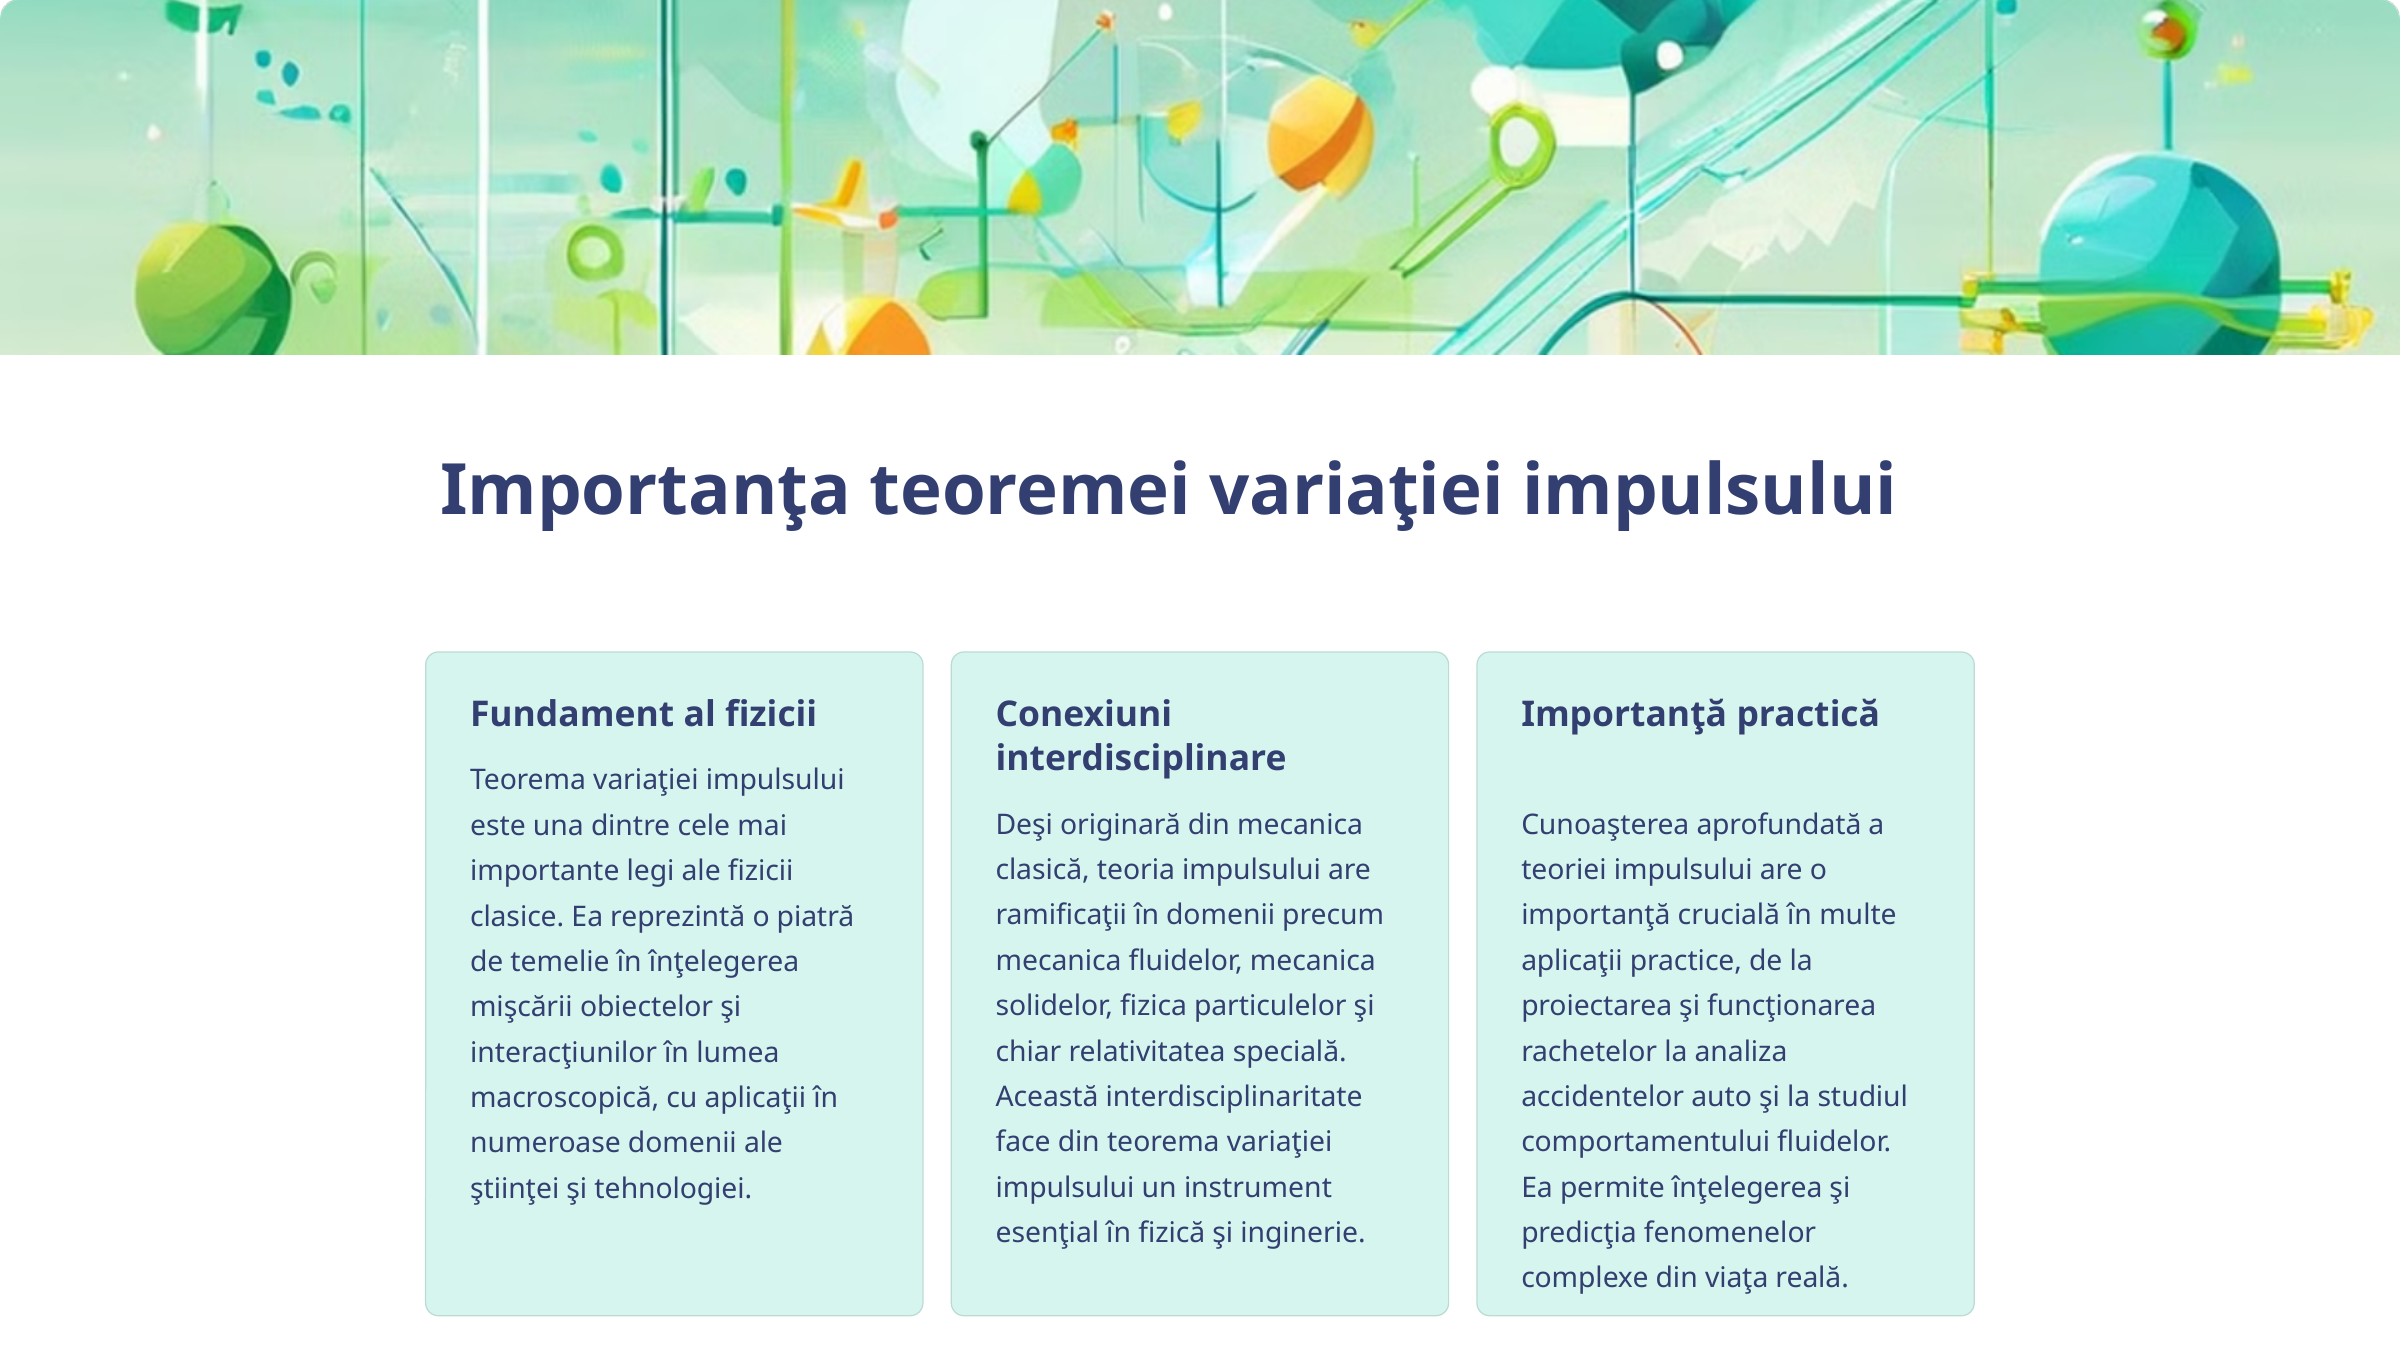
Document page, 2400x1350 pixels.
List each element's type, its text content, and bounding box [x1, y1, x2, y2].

text_box [1476, 651, 1975, 1316]
text_box Fundament al fizicii [455, 681, 890, 726]
text_box [0, 355, 2400, 1350]
text_box [951, 651, 1449, 1316]
text_box Conexiuni interdisciplinare [980, 681, 1419, 771]
text_box Deşi originară din mecanica clasică, teoria impulsului are ramificaţii în domenii precum mecanica fluidelor, mecanica solidelor, fizica particulelor şi chiar relativitatea specială. Această interdisciplinaritate face din teorema variaţiei impulsului un instrument esenţial în fizică şi inginerie. [980, 787, 1419, 1241]
text_box Teorema variaţiei impulsului este una dintre cele mai importante legi ale fizicii clasice. Ea reprezintă o piatră de temelie în înţelegerea mişcării obiectelor şi interacţiunilor în lumea macroscopică, cu aplicaţii în numeroase domenii ale ştiinţei şi tehnologiei. [455, 742, 894, 1152]
text_box Cunoaşterea aprofundată a teoriei impulsului are o importanţă crucială în multe aplicaţii practice, de la proiectarea şi funcţionarea rachetelor la analiza accidentelor auto şi la studiul comportamentului fluidelor. Ea permite înţelegerea şi predicţia fenomenelor complexe din viaţa reală. [1506, 787, 1945, 1287]
text_box [425, 651, 923, 1316]
picture [0, 0, 2400, 355]
text_box Importanţă practică [1506, 681, 1945, 771]
text_box Importanţa teoremei variaţiei impulsului [425, 432, 1975, 610]
